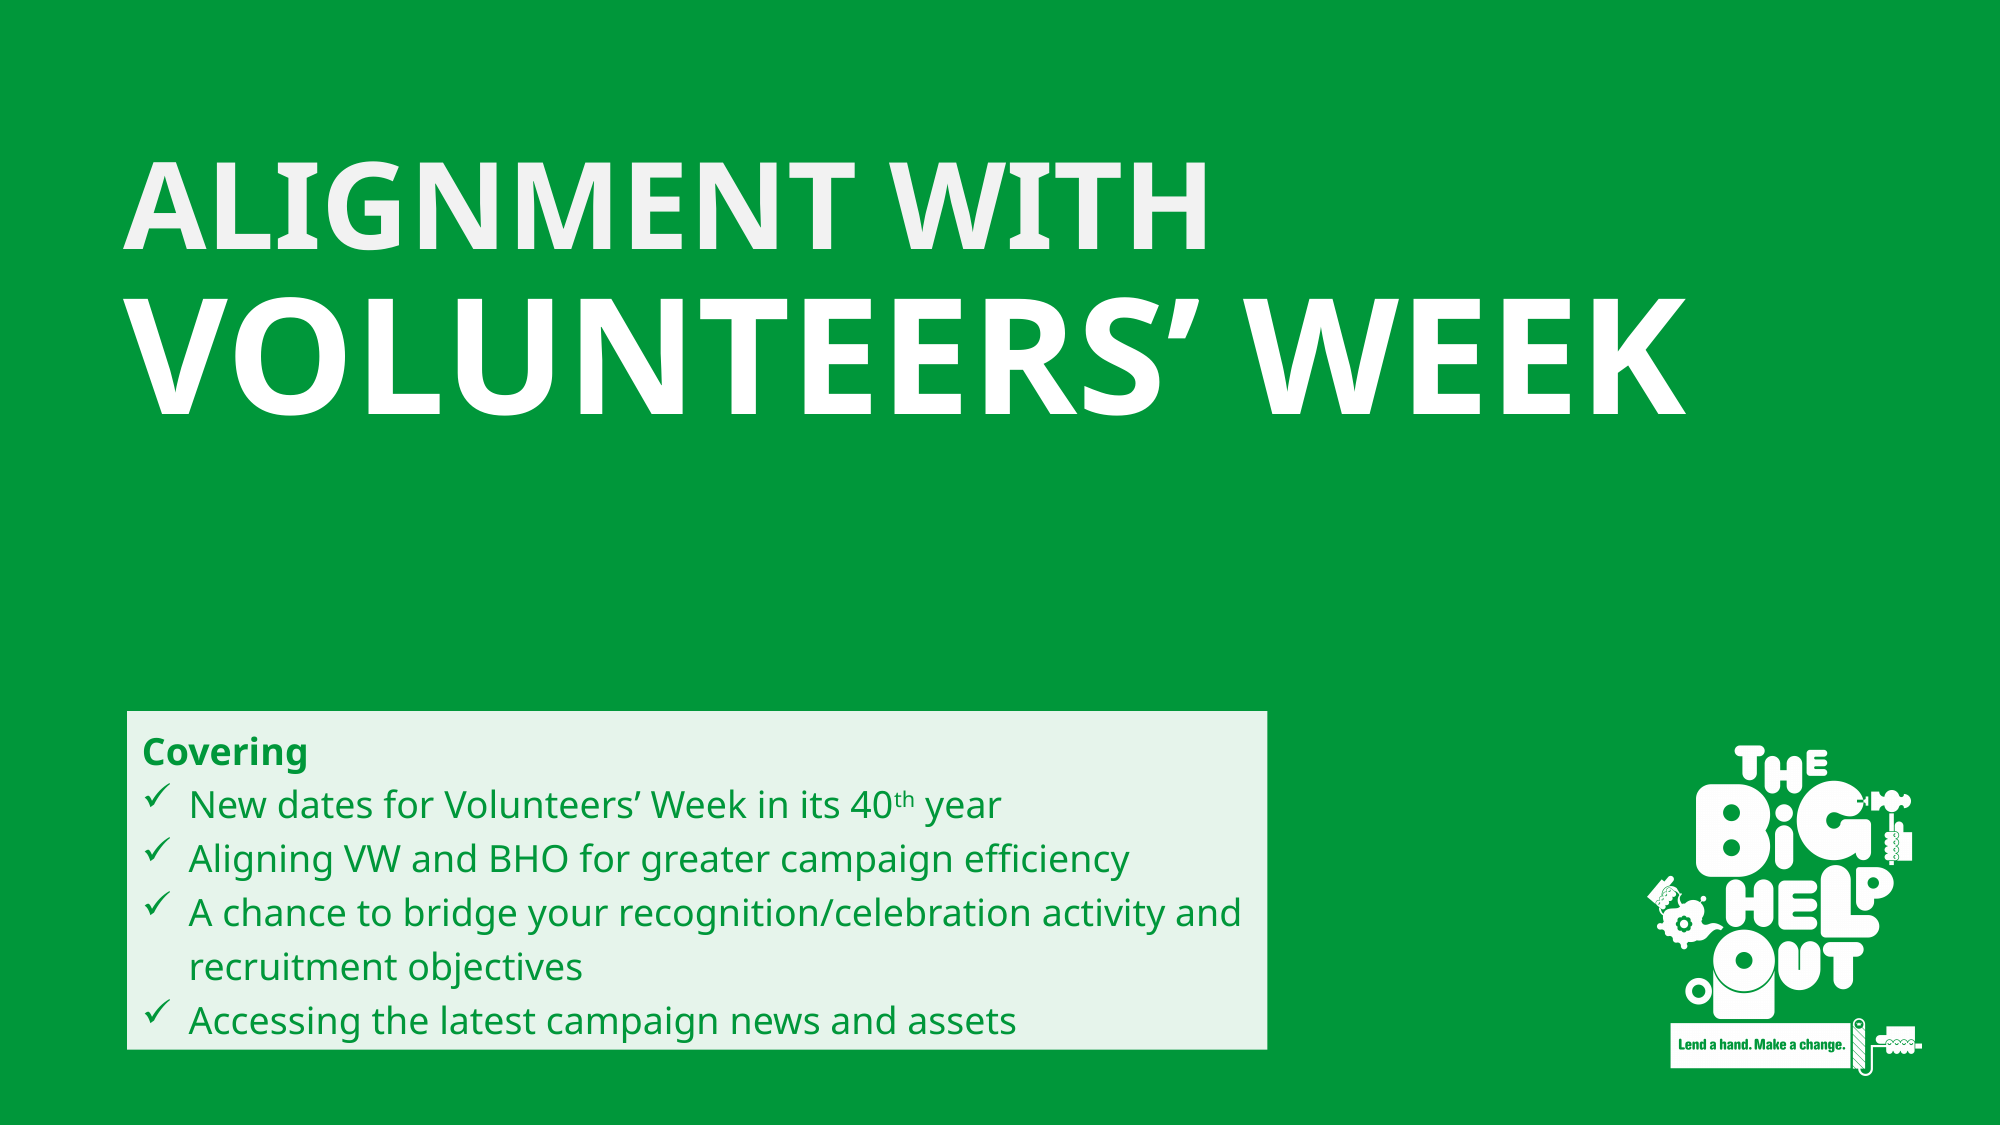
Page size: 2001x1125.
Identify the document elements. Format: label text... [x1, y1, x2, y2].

text_box Covering New dates for Volunteers’ Week in its 40th year Aligning VW and BHO for greater campaign efficiency A chance to bridge your recognition/celebration activity and recruitment objectives Accessing the latest campaign news and assets [127, 711, 1268, 1050]
picture [1647, 739, 1922, 1076]
title ALIGNMENT WITH VOLUNTEERS’ WEEK [108, 75, 1892, 520]
